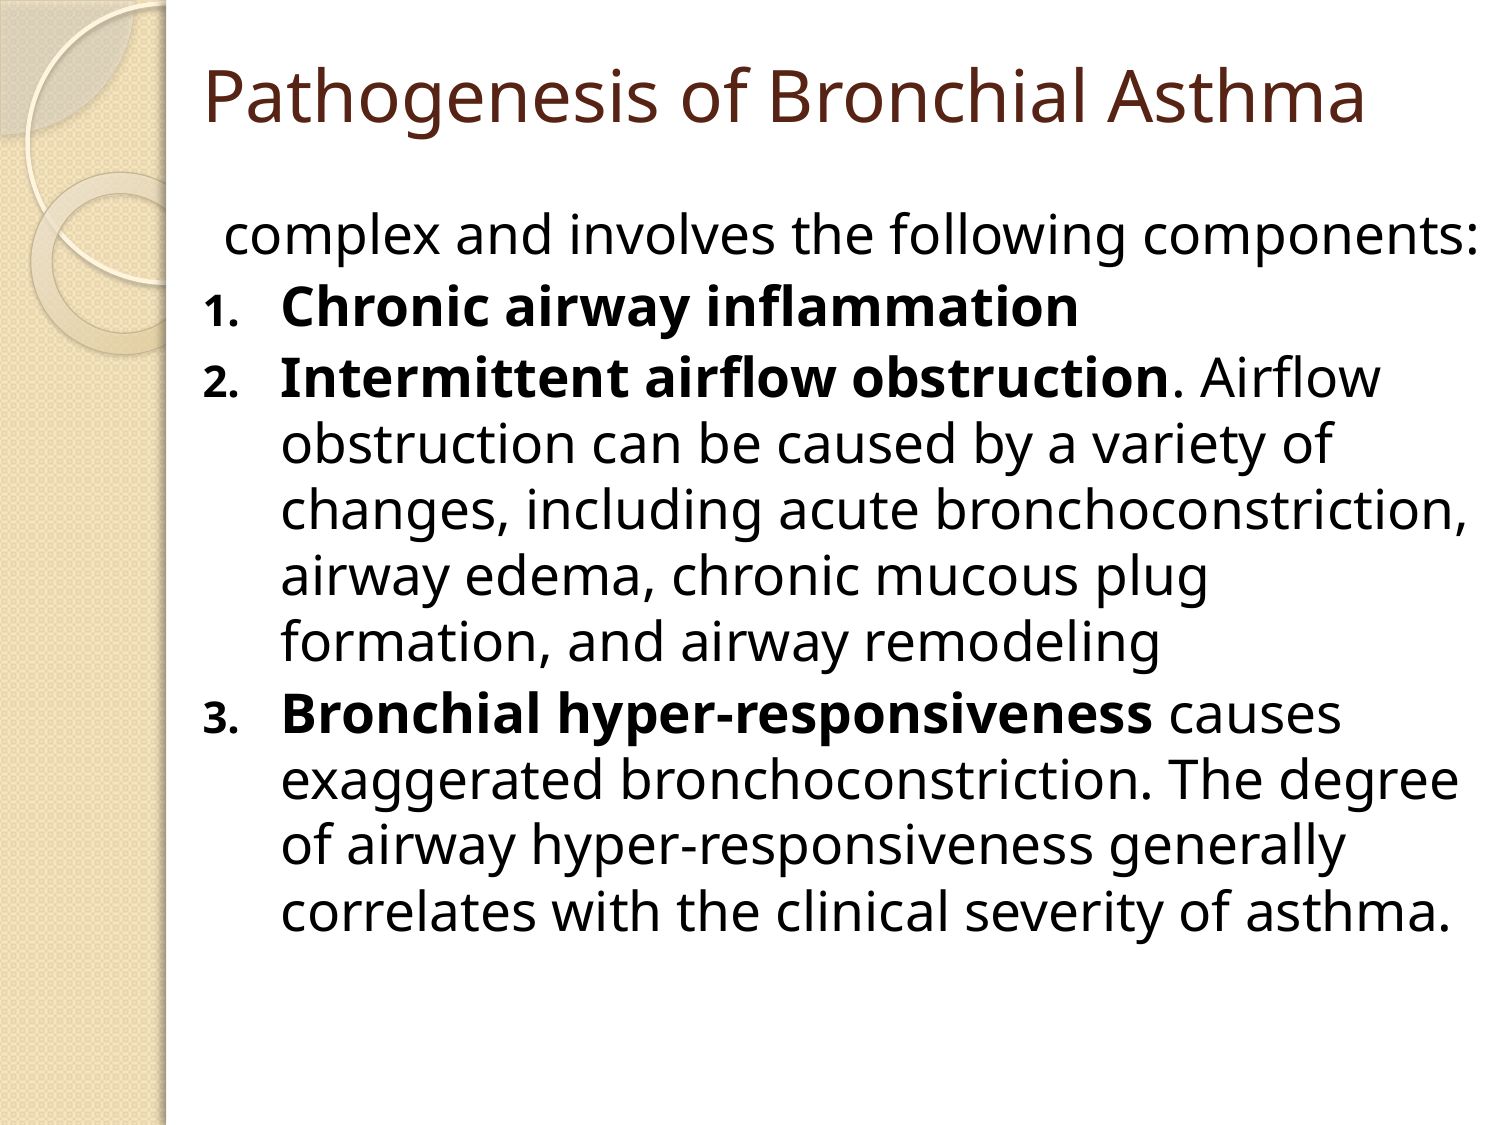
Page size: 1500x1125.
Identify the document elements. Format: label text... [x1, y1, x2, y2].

title Pathogenesis of Bronchial Asthma [187, 0, 1400, 137]
list complex and involves the following components: Chronic airway inflammation Intermittent airflow obstruction. Airflow obstruction can be caused by a variety of changes, including acute bronchoconstriction, airway edema, chronic mucous plug formation, and airway remodeling Bronchial hyper-responsiveness causes exaggerated bronchoconstriction. The degree of airway hyper-responsiveness generally correlates with the clinical severity of asthma. [187, 137, 1500, 1125]
